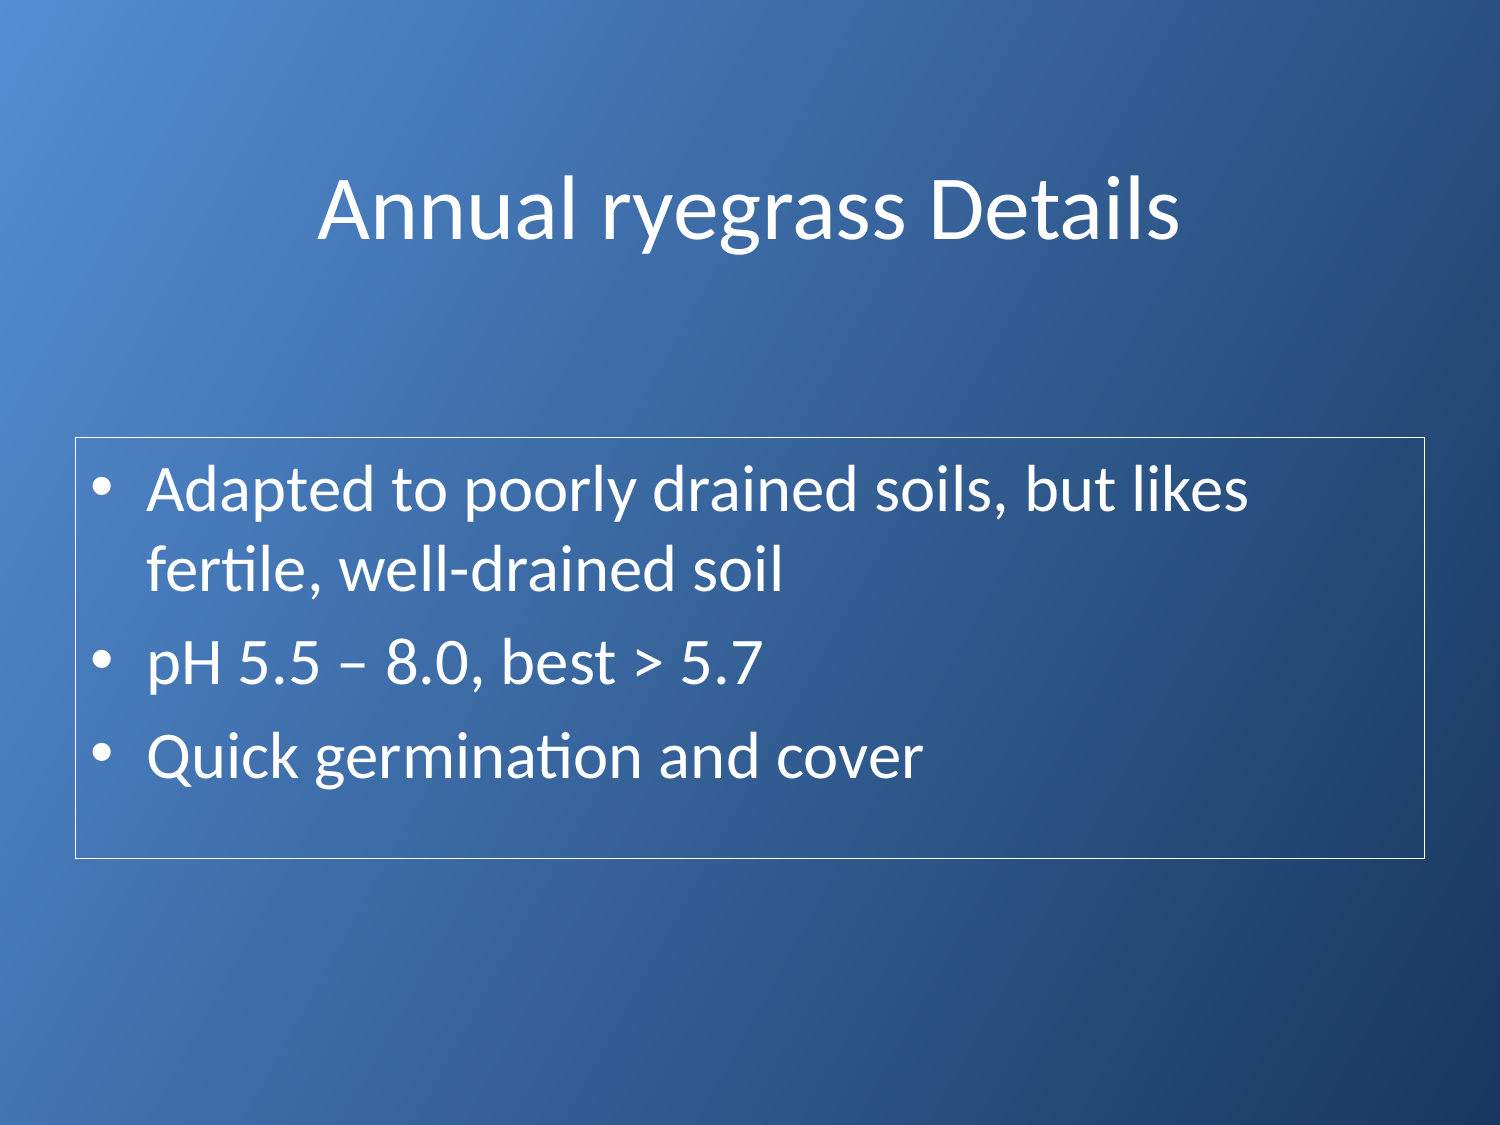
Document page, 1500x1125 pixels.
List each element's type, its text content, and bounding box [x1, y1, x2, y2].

title Annual ryegrass Details [75, 108, 1425, 297]
list Adapted to poorly drained soils, but likes fertile, well-drained soil pH 5.5 – 8.0, best > 5.7 Quick germination and cover [75, 437, 1425, 859]
